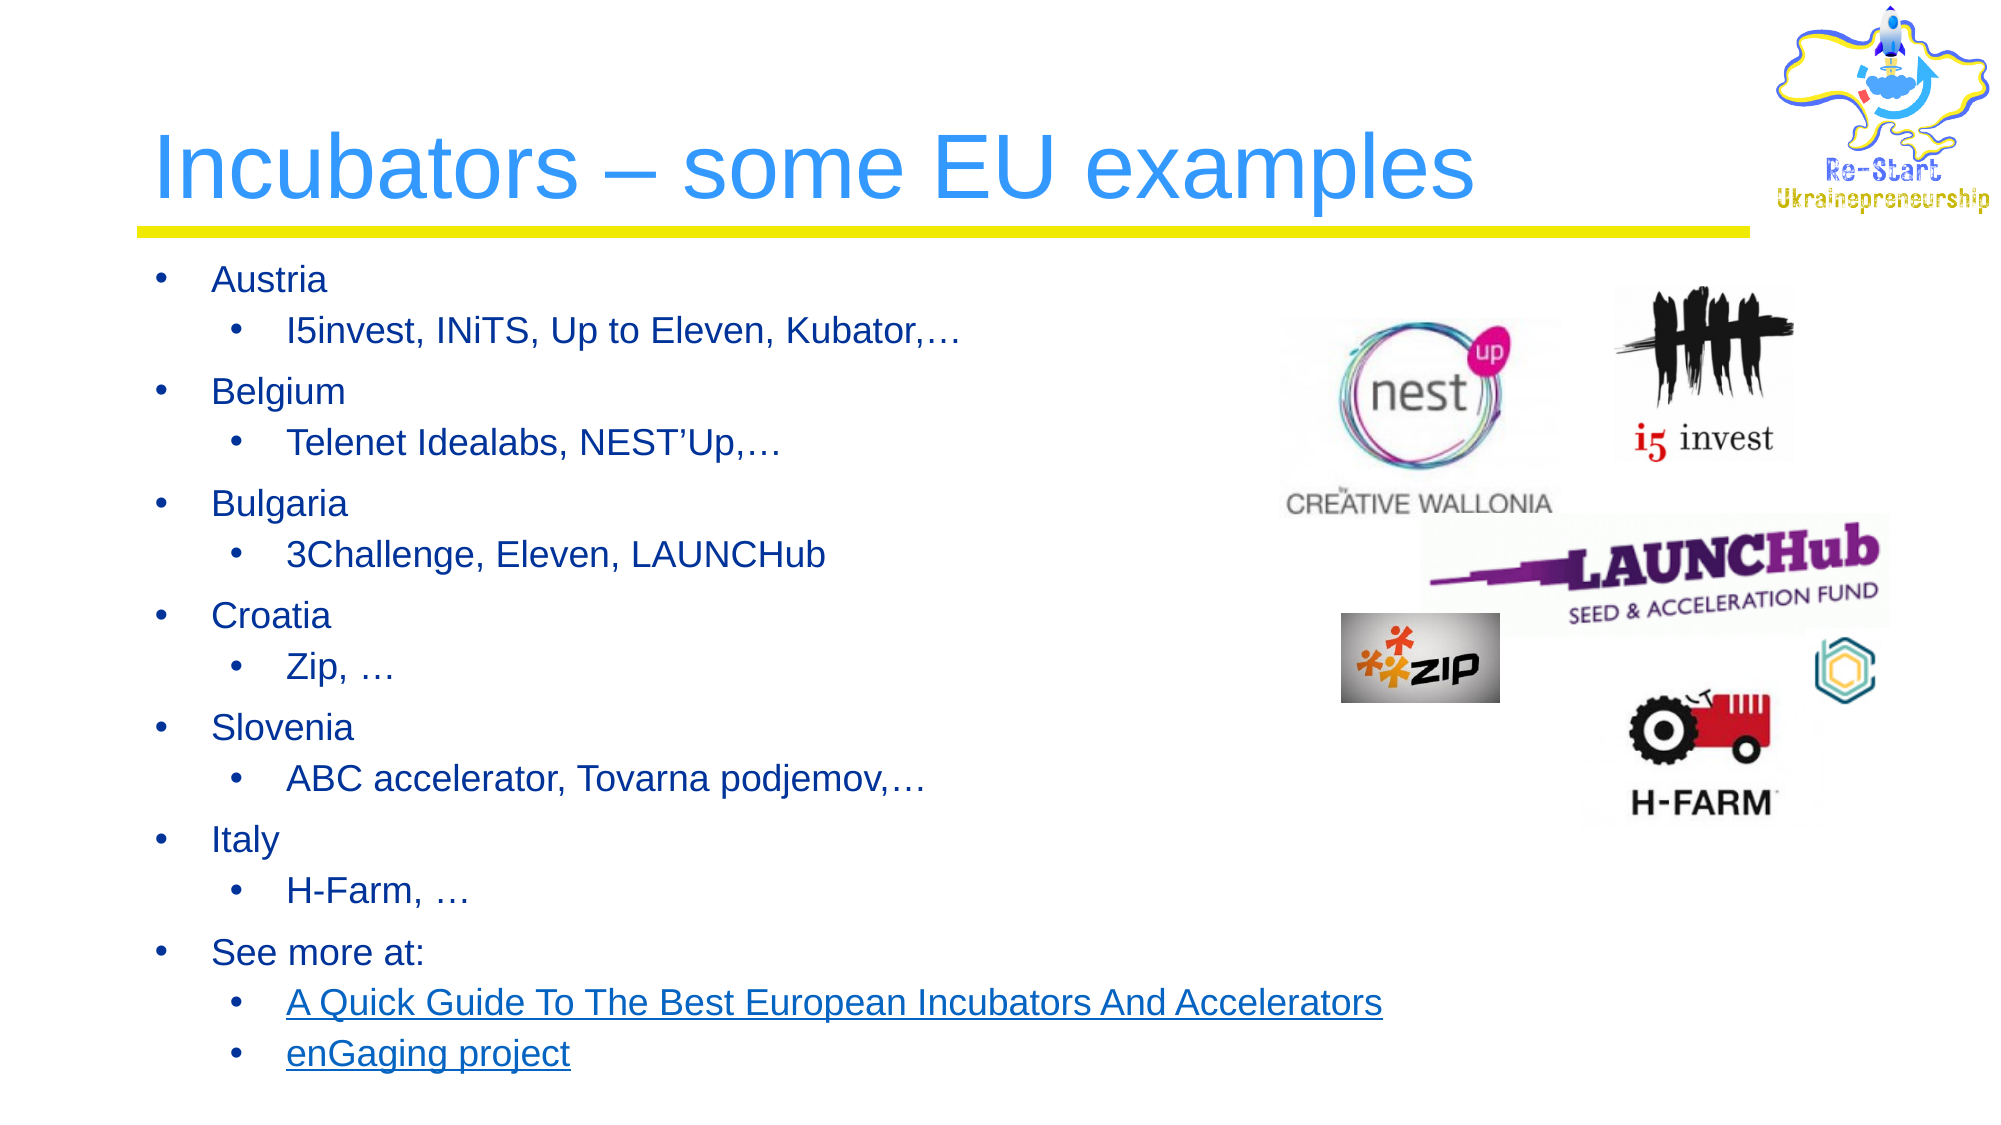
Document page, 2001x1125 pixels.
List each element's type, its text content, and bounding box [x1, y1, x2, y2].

list Austria I5invest, INiTS, Up to Eleven, Kubator,… Belgium Telenet Idealabs, NEST’Up,… Bulgaria 3Challenge, Eleven, LAUNCHub Croatia Zip, … Slovenia ABC accelerator, Tovarna podjemov,… Italy H-Farm, … See more at: A Quick Guide To The Best European Incubators And Accelerators enGaging project [121, 252, 2000, 1125]
picture [1613, 285, 1794, 462]
picture [1279, 318, 1899, 828]
picture [1776, 5, 1990, 218]
title Incubators – some EU examples [137, 59, 1863, 252]
